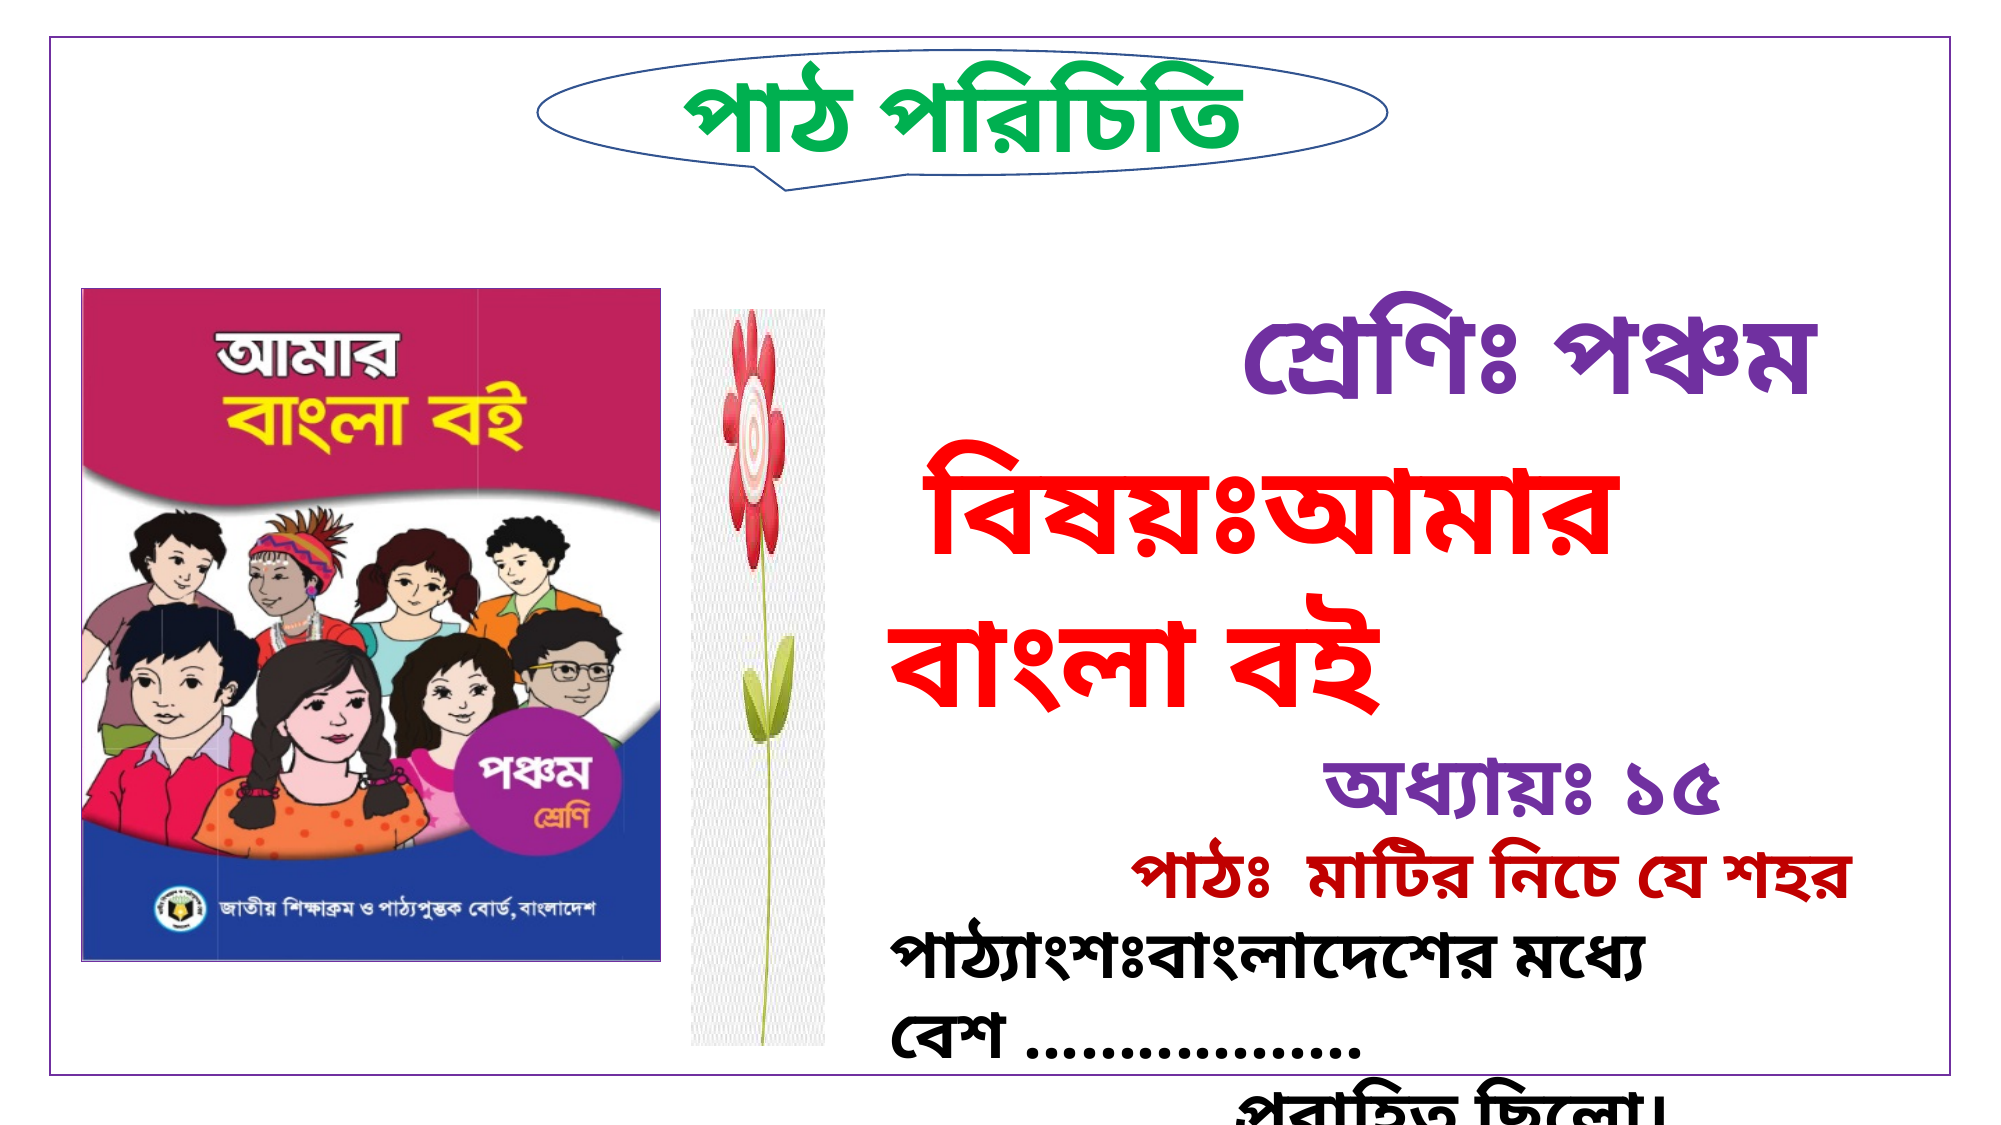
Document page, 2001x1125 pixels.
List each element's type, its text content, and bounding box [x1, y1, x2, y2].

picture [81, 288, 661, 962]
picture [691, 309, 825, 1046]
text_box শ্রেণিঃ পঞ্চম বিষয়ঃআমার বাংলা বই অধ্যায়ঃ ১৫ পাঠঃ মাটির নিচে যে শহর পাঠ্যাংশঃবাংলাদেশের মধ্যে বেশ .................. প্রবাহিত ছিলো। [874, 1076, 1895, 1125]
text_box [49, 36, 1951, 1076]
